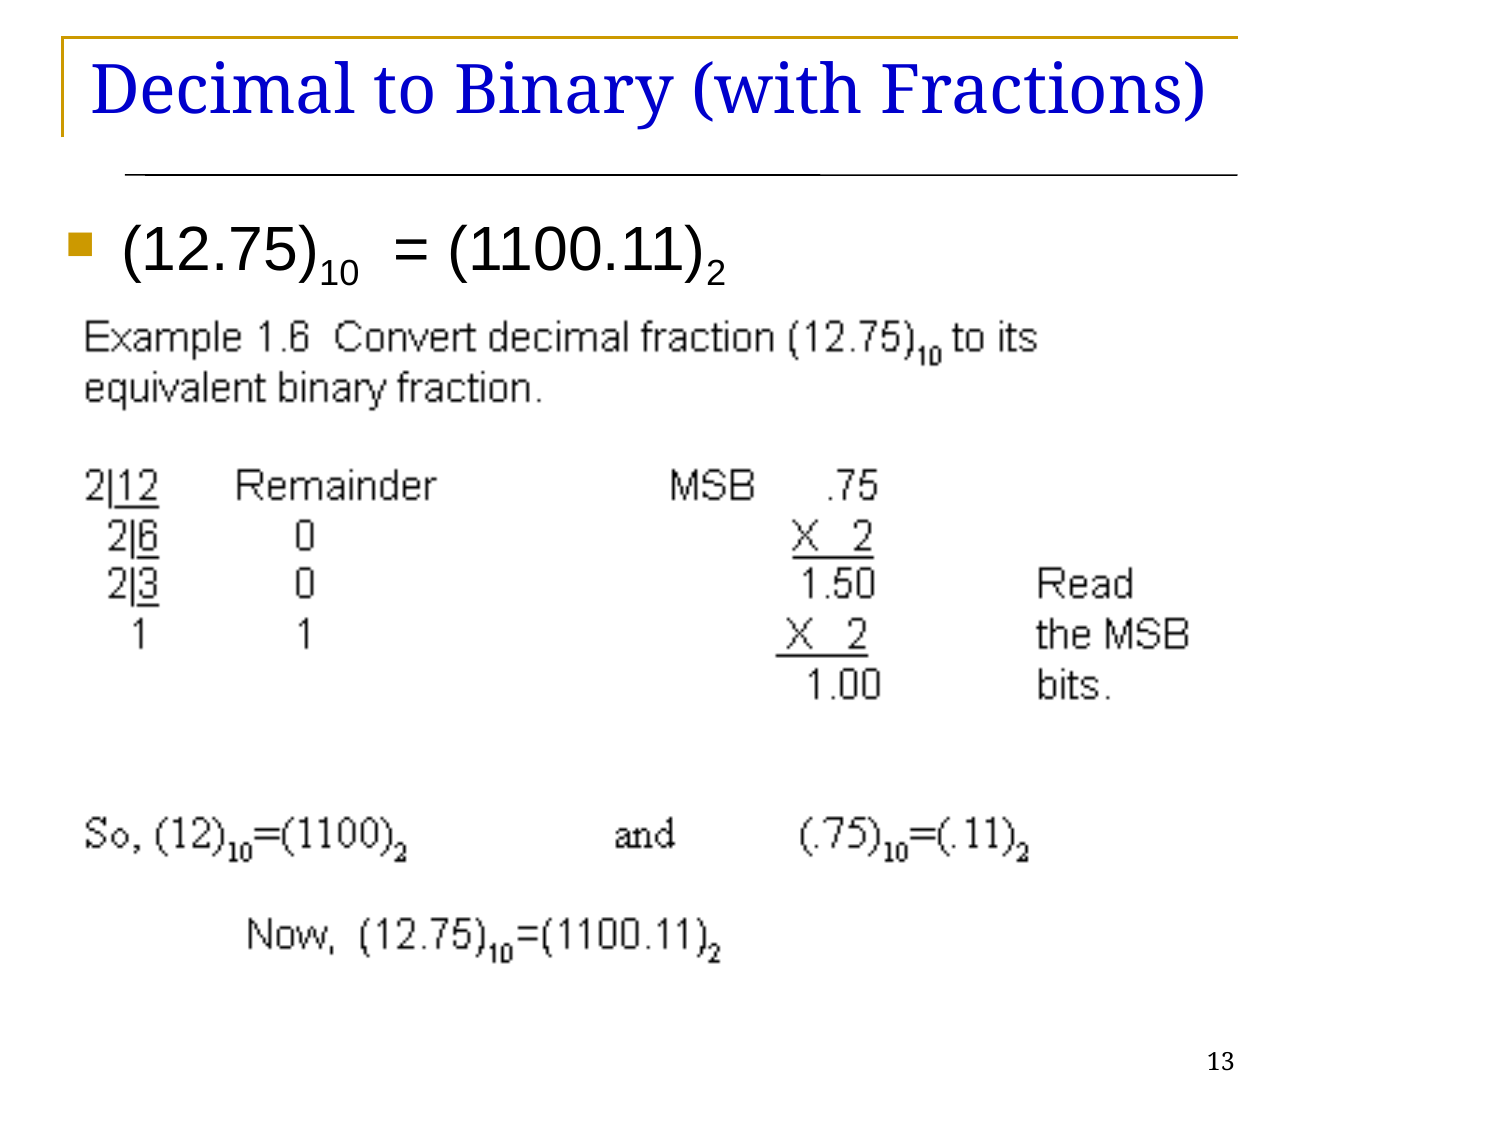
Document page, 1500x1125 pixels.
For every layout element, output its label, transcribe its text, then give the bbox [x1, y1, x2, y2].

picture [62, 299, 1197, 1032]
slide_number 13 [1149, 1012, 1251, 1088]
title Decimal to Binary (with Fractions) [74, 37, 1251, 188]
list (12.75)10 = (1100.11)2 [49, 199, 1251, 326]
